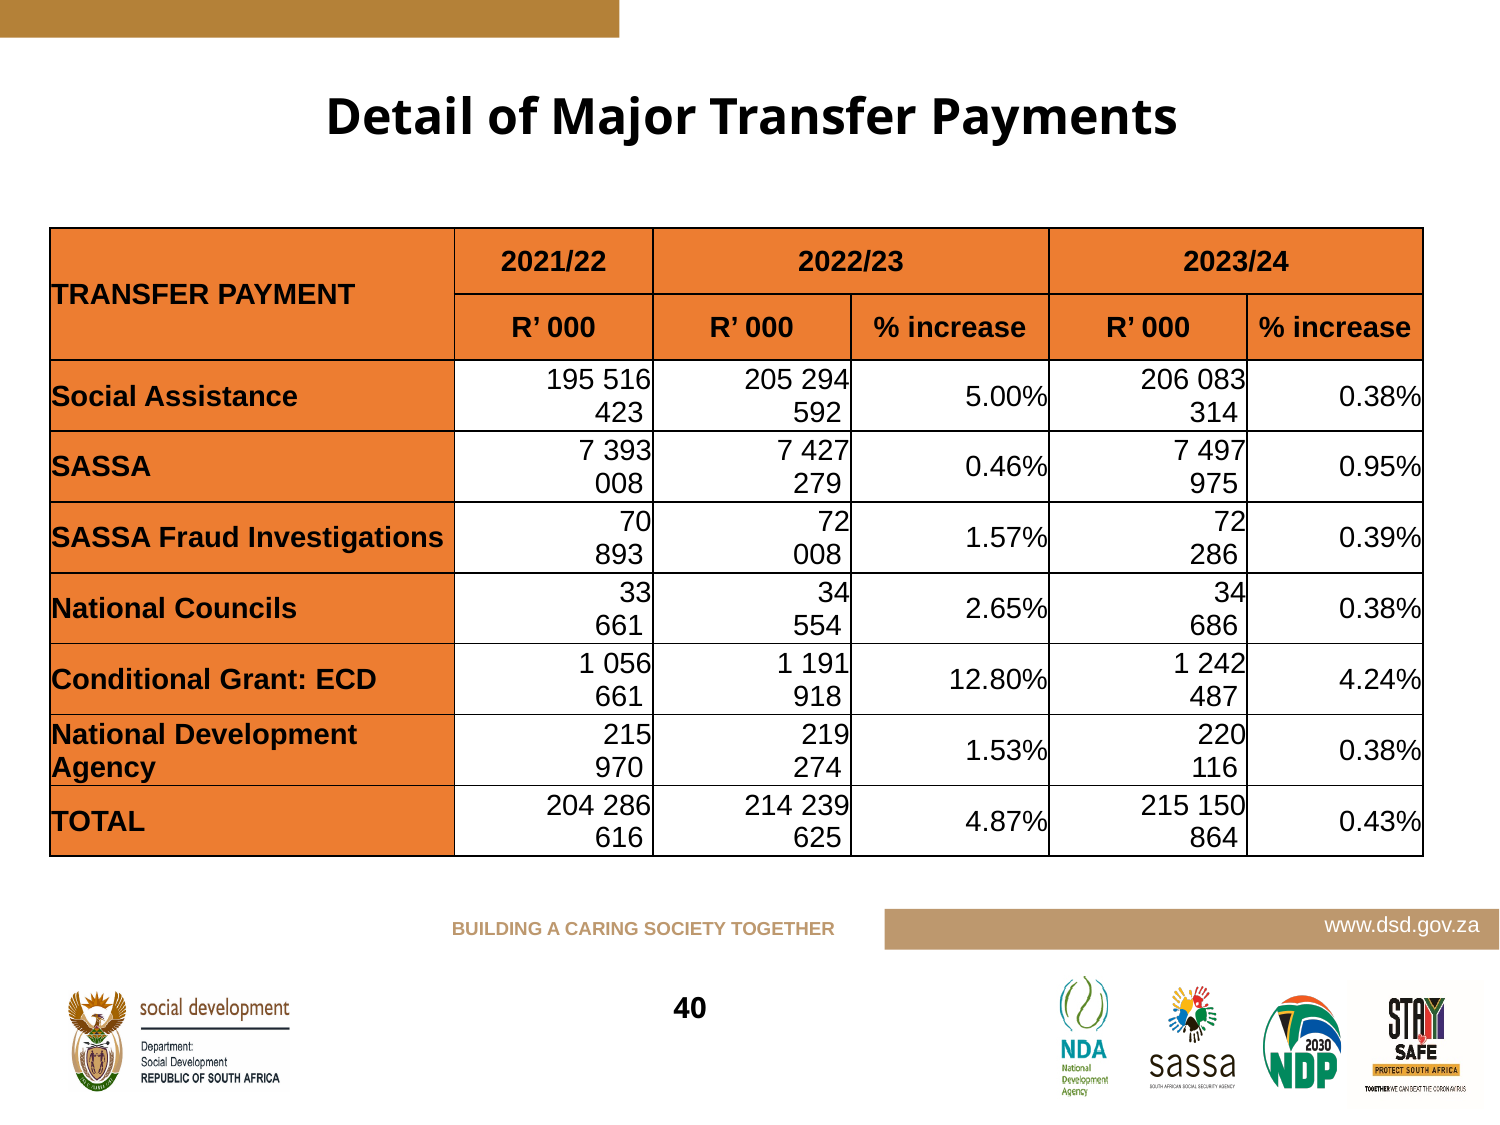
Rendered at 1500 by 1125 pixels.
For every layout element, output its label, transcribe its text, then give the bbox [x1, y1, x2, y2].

table_cell 1 191 918 [654, 644, 850, 714]
table_header 2023/24 [1050, 229, 1422, 293]
picture [1347, 980, 1484, 1109]
table_cell 0.46% [852, 432, 1048, 501]
table_cell 0.38% [1248, 361, 1422, 430]
table_cell SASSA [51, 432, 454, 501]
table_cell 215 150 864 [1050, 786, 1246, 855]
text_box Detail of Major Transfer Payments [31, 77, 1473, 152]
table_header TRANSFER PAYMENT [51, 229, 454, 359]
table_cell 195 516 423 [455, 361, 652, 430]
table_cell 34 686 [1050, 574, 1246, 643]
table_cell 204 286 616 [455, 786, 652, 855]
table_cell 0.38% [1248, 574, 1422, 643]
table_cell 1 056 661 [455, 644, 652, 714]
table_cell SASSA Fraud Investigations [51, 503, 454, 572]
table_cell 1 242 487 [1050, 644, 1246, 714]
table_cell 0.39% [1248, 503, 1422, 572]
table_cell TOTAL [51, 786, 454, 855]
table_cell 4.24% [1248, 644, 1422, 714]
table_cell 206 083 314 [1050, 361, 1246, 430]
table_cell 4.87% [852, 786, 1048, 855]
table_cell 0.38% [1248, 715, 1422, 785]
table_cell 220 116 [1050, 715, 1246, 785]
table_cell 5.00% [852, 361, 1048, 430]
table_cell R’ 000 [1050, 295, 1246, 359]
table_cell 0.43% [1248, 786, 1422, 855]
table_cell R’ 000 [654, 295, 850, 359]
table_cell Conditional Grant: ECD [51, 644, 454, 714]
table_cell 205 294 592 [654, 361, 850, 430]
table_cell 34 554 [654, 574, 850, 643]
table_cell National Development Agency [51, 715, 454, 785]
text_box 40 [517, 982, 863, 1038]
table_cell 12.80% [852, 644, 1048, 714]
table_cell 1.53% [852, 715, 1048, 785]
table_cell 2.65% [852, 574, 1048, 643]
table_header 2022/23 [654, 229, 1048, 293]
table_cell 0.95% [1248, 432, 1422, 501]
table_cell 7 427 279 [654, 432, 850, 501]
table_cell % increase [852, 295, 1048, 359]
table_cell 70 893 [455, 503, 652, 572]
table_cell Social Assistance [51, 361, 454, 430]
picture [64, 964, 294, 1125]
table_cell R’ 000 [455, 295, 652, 359]
table_cell % increase [1248, 295, 1422, 359]
table_cell 7 393 008 [455, 432, 652, 501]
table_cell 214 239 625 [654, 786, 850, 855]
table_cell 33 661 [455, 574, 652, 643]
picture [1049, 967, 1118, 1105]
table_cell 1.57% [852, 503, 1048, 572]
table_cell 72 008 [654, 503, 850, 572]
table_cell 7 497 975 [1050, 432, 1246, 501]
table_header 2021/22 [455, 229, 652, 293]
table_cell 72 286 [1050, 503, 1246, 572]
table_cell 219 274 [654, 715, 850, 785]
table_cell National Councils [51, 574, 454, 643]
table_cell 215 970 [455, 715, 652, 785]
